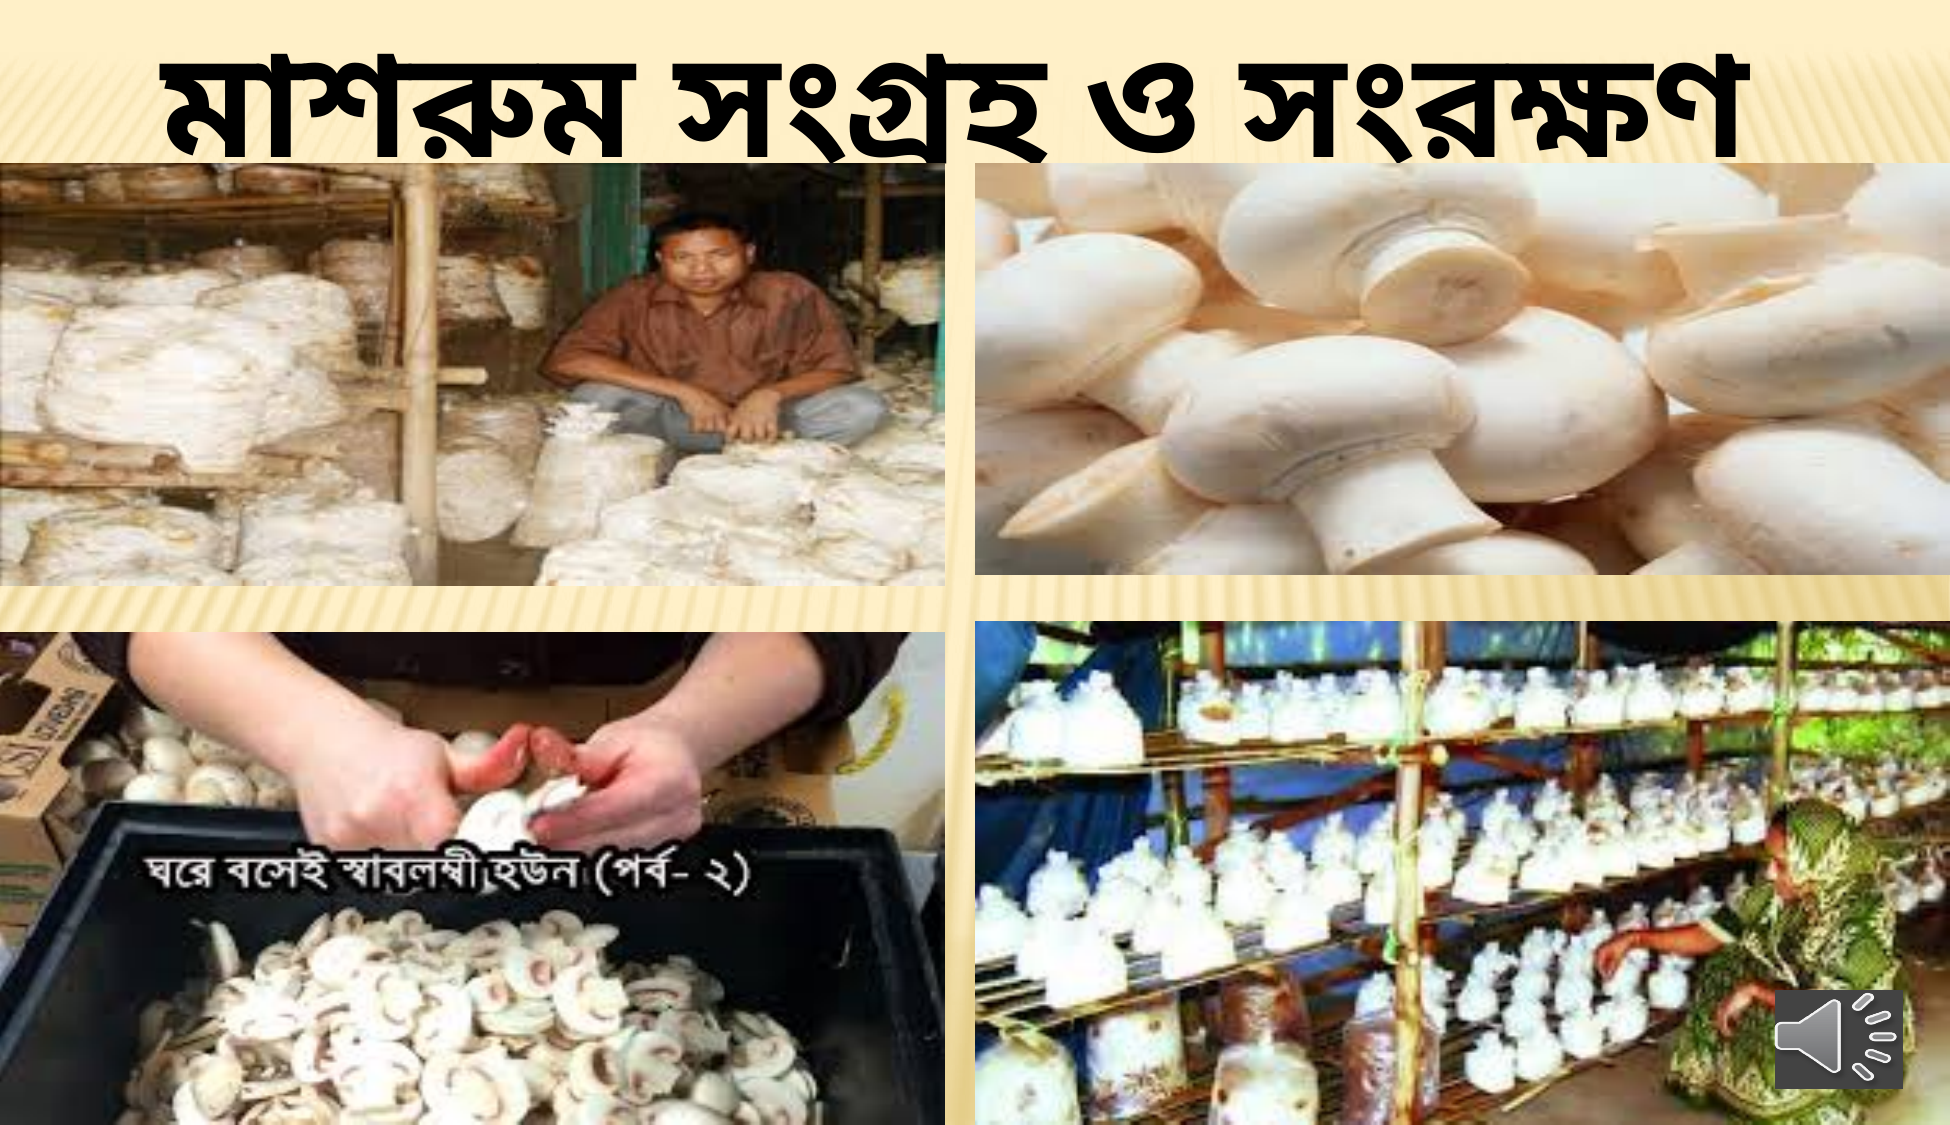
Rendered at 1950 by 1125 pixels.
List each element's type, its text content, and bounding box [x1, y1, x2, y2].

text_box মাশরুম সংগ্রহ ও সংরক্ষণ [0, 0, 1950, 195]
picture [974, 620, 1950, 1125]
picture [974, 163, 1950, 575]
picture [0, 163, 945, 587]
picture [0, 632, 945, 1125]
